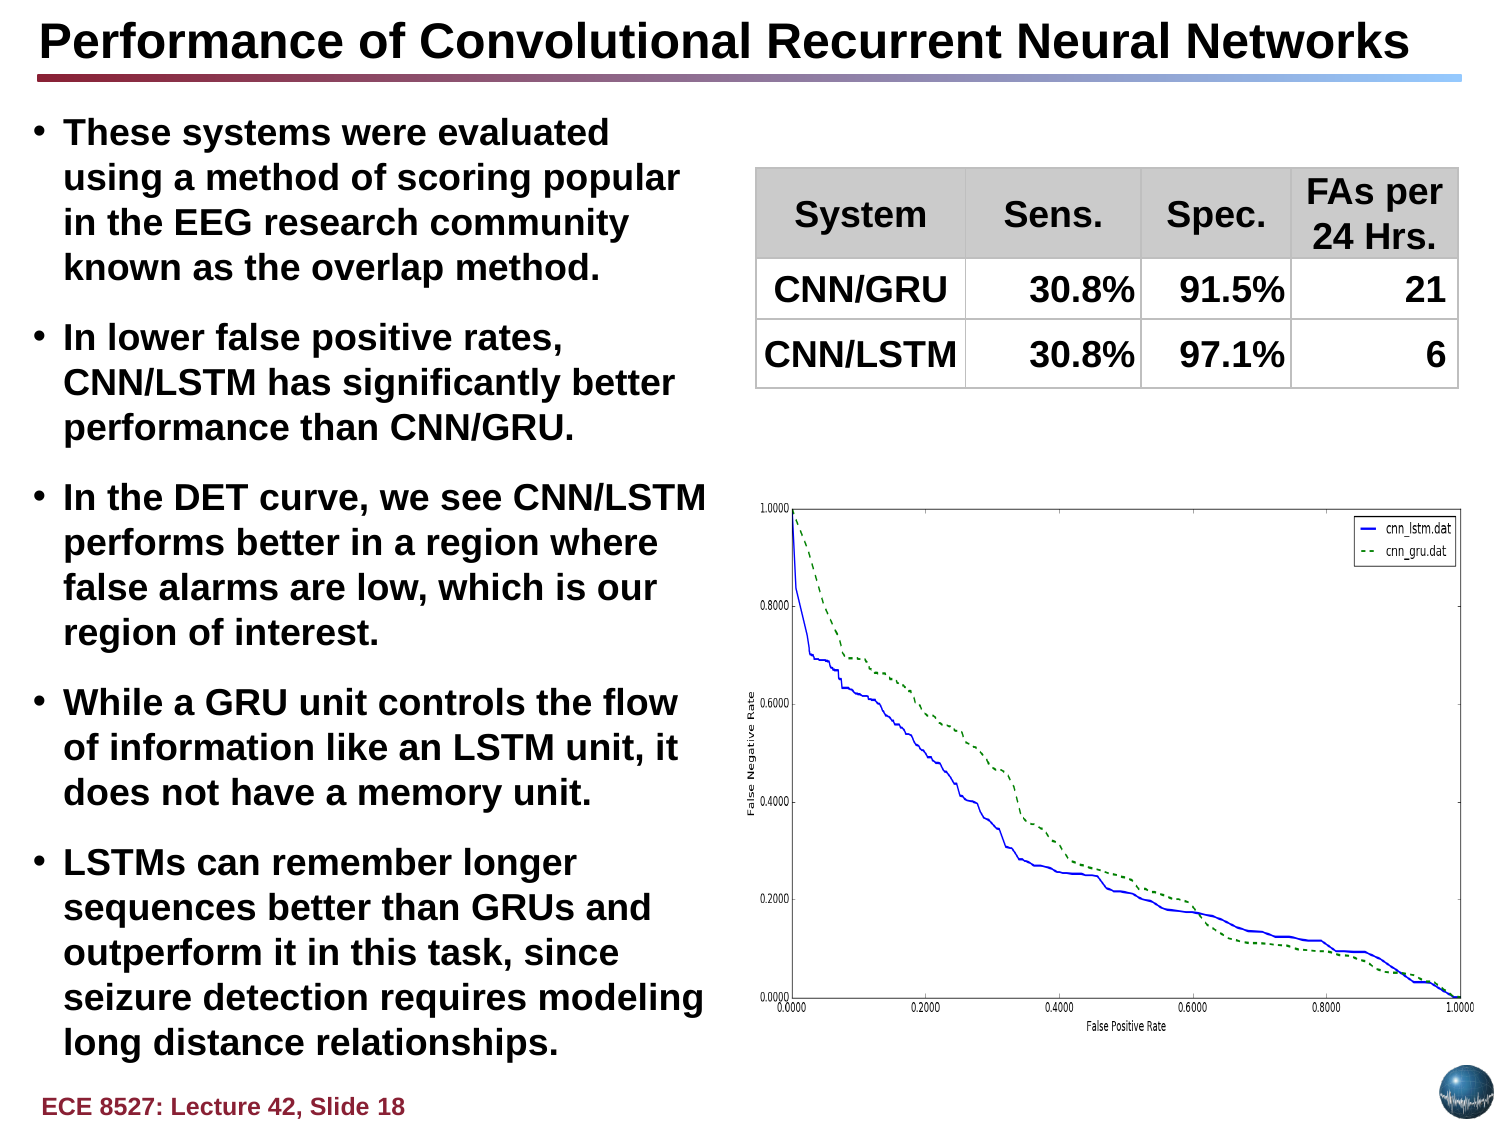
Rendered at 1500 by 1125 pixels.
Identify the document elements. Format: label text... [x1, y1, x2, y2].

table_header FAs per 24 Hrs. [1292, 169, 1457, 257]
table_cell 91.5% [1142, 259, 1290, 318]
text_box These systems were evaluated using a method of scoring popular in the EEG research community known as the overlap method. In lower false positive rates, CNN/LSTM has significantly better performance than CNN/GRU. In the DET curve, we see CNN/LSTM performs better in a region where false alarms are low, which is our region of interest. While a GRU unit controls the flow of information like an LSTM unit, it does not have a memory unit. LSTMs can remember longer sequences better than GRUs and outperform it in this task, since seizure detection requires modeling long distance relationships. [32, 107, 715, 1072]
table_cell CNN/GRU [757, 259, 965, 318]
title Performance of Convolutional Recurrent Neural Networks [0, 0, 1500, 77]
table_cell CNN/LSTM [757, 320, 965, 387]
table_cell 30.8% [966, 320, 1140, 387]
table_header System [757, 169, 965, 257]
table_cell 21 [1292, 259, 1457, 318]
picture [739, 469, 1474, 1041]
table_cell 6 [1292, 320, 1457, 387]
table_header Spec. [1142, 169, 1290, 257]
table_cell 97.1% [1142, 320, 1290, 387]
picture [1439, 1065, 1494, 1119]
table_header Sens. [966, 169, 1140, 257]
table_cell 30.8% [966, 259, 1140, 318]
